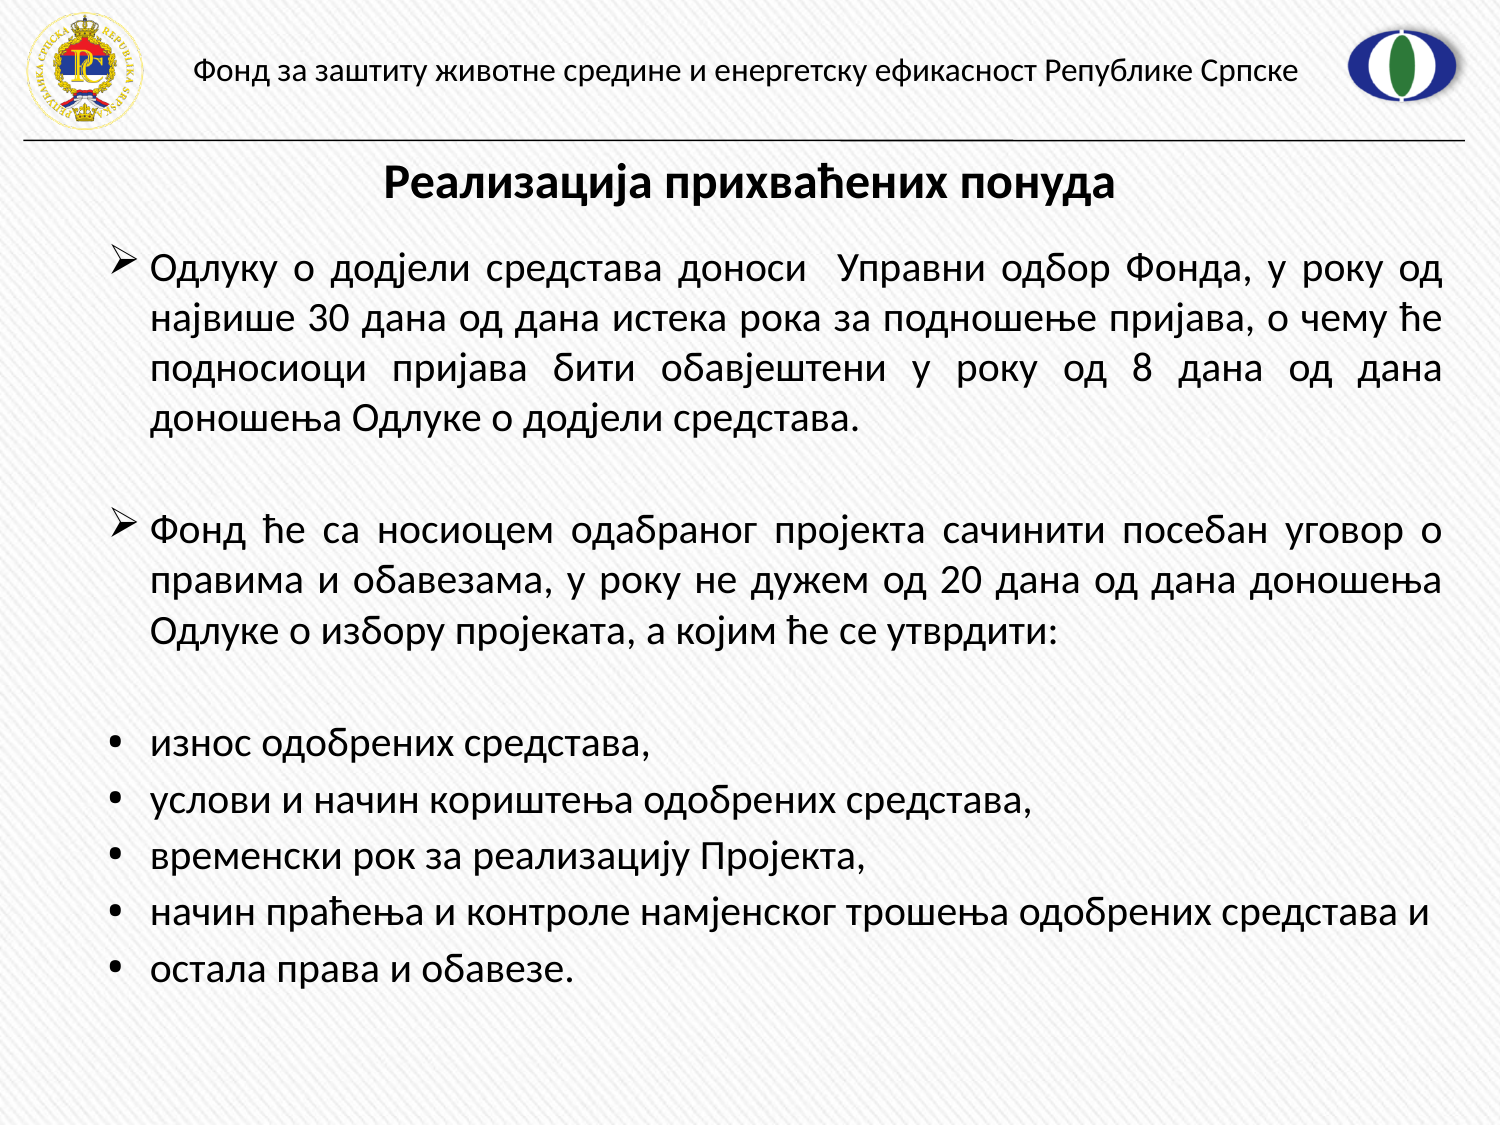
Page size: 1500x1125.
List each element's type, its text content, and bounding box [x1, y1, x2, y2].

list Одлуку о додјели средстава доноси Управни одбор Фонда, у року од највише 30 дана од дана истека рока за подношење пријава, о чему ће подносиоци пријава бити обавјештени у року од 8 дана од дана доношења Одлуке о додјели средстава. Фонд ће са носиоцем одабраног пројекта сачинити посебан уговор о правима и обавезама, у року не дужем од 20 дана од дана доношења Одлуке о избору пројеката, а којим ће се утврдити: износ одобрених средстава, услови и начин кориштења одобрених средстава, временски рок за реализацију Пројекта, начин праћења и контроле намјенског трошења одобрених средстава и остала права и обавезе. [75, 231, 1459, 1079]
title Реализација прихваћених понуда [75, 149, 1425, 209]
picture [0, 0, 1500, 1125]
